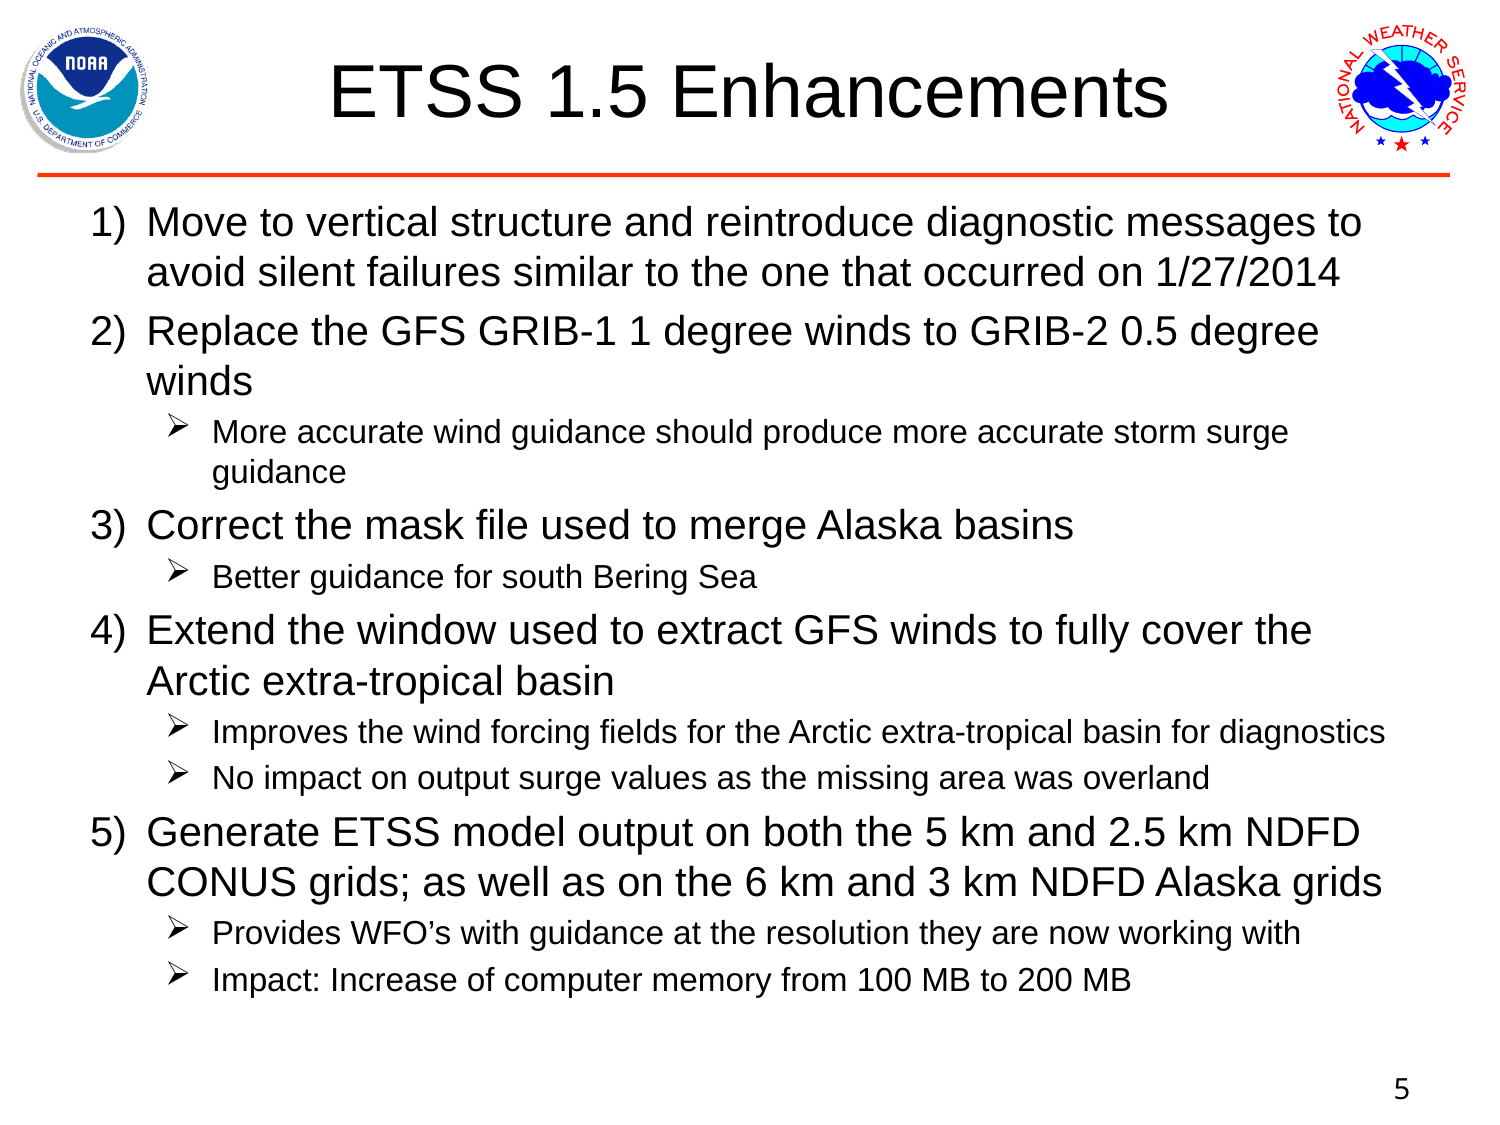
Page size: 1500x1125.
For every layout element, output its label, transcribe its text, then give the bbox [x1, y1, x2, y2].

picture [24, 24, 75, 150]
list Move to vertical structure and reintroduce diagnostic messages to avoid silent failures similar to the one that occurred on 1/27/2014 Replace the GFS GRIB-1 1 degree winds to GRIB-2 0.5 degree winds More accurate wind guidance should produce more accurate storm surge guidance Correct the mask file used to merge Alaska basins Better guidance for south Bering Sea Extend the window used to extract GFS winds to fully cover the Arctic extra-tropical basin Improves the wind forcing fields for the Arctic extra-tropical basin for diagnostics No impact on output surge values as the missing area was overland Generate ETSS model output on both the 5 km and 2.5 km NDFD CONUS grids; as well as on the 6 km and 3 km NDFD Alaska grids Provides WFO’s with guidance at the resolution they are now working with Impact: Increase of computer memory from 100 MB to 200 MB [75, 187, 1425, 1038]
title ETSS 1.5 Enhancements [75, 12, 1425, 163]
